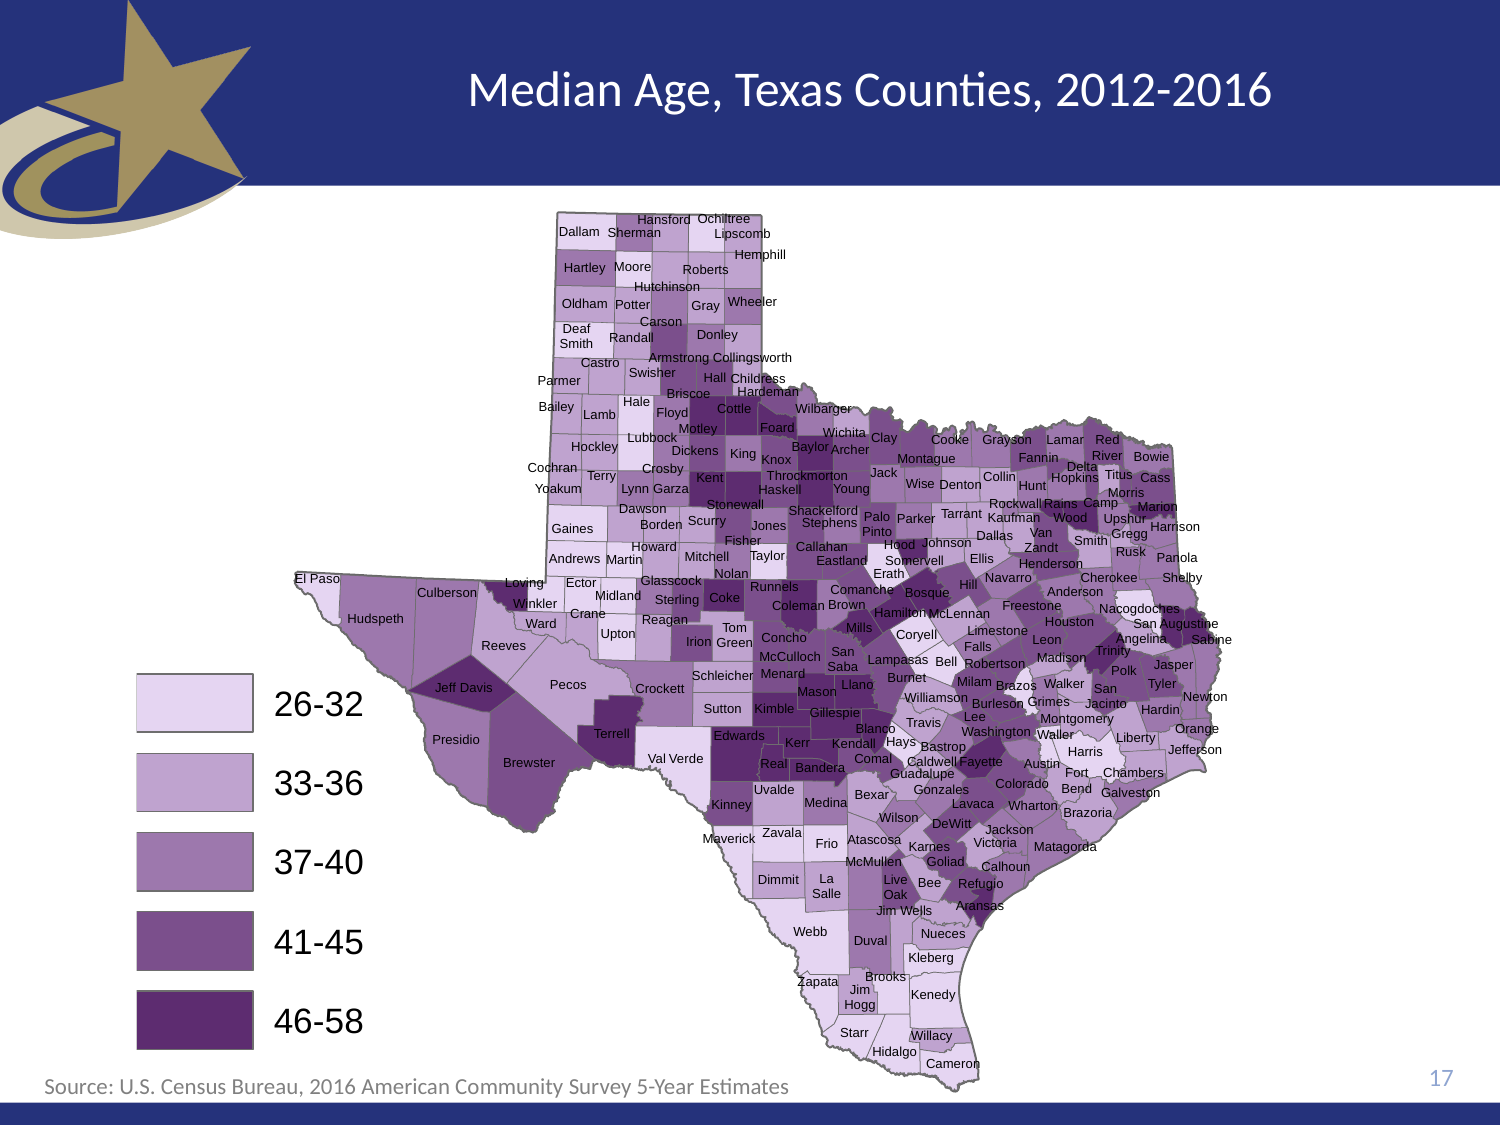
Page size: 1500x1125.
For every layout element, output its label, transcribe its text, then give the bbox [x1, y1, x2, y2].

picture [136, 186, 1237, 1104]
title Median Age, Texas Counties, 2012-2016 [255, 15, 1485, 165]
picture [0, 0, 251, 239]
text_box Source: U.S. Census Bureau, 2016 American Community Survey 5-Year Estimates [29, 1064, 806, 1107]
slide_number 17 [1335, 1050, 1469, 1103]
